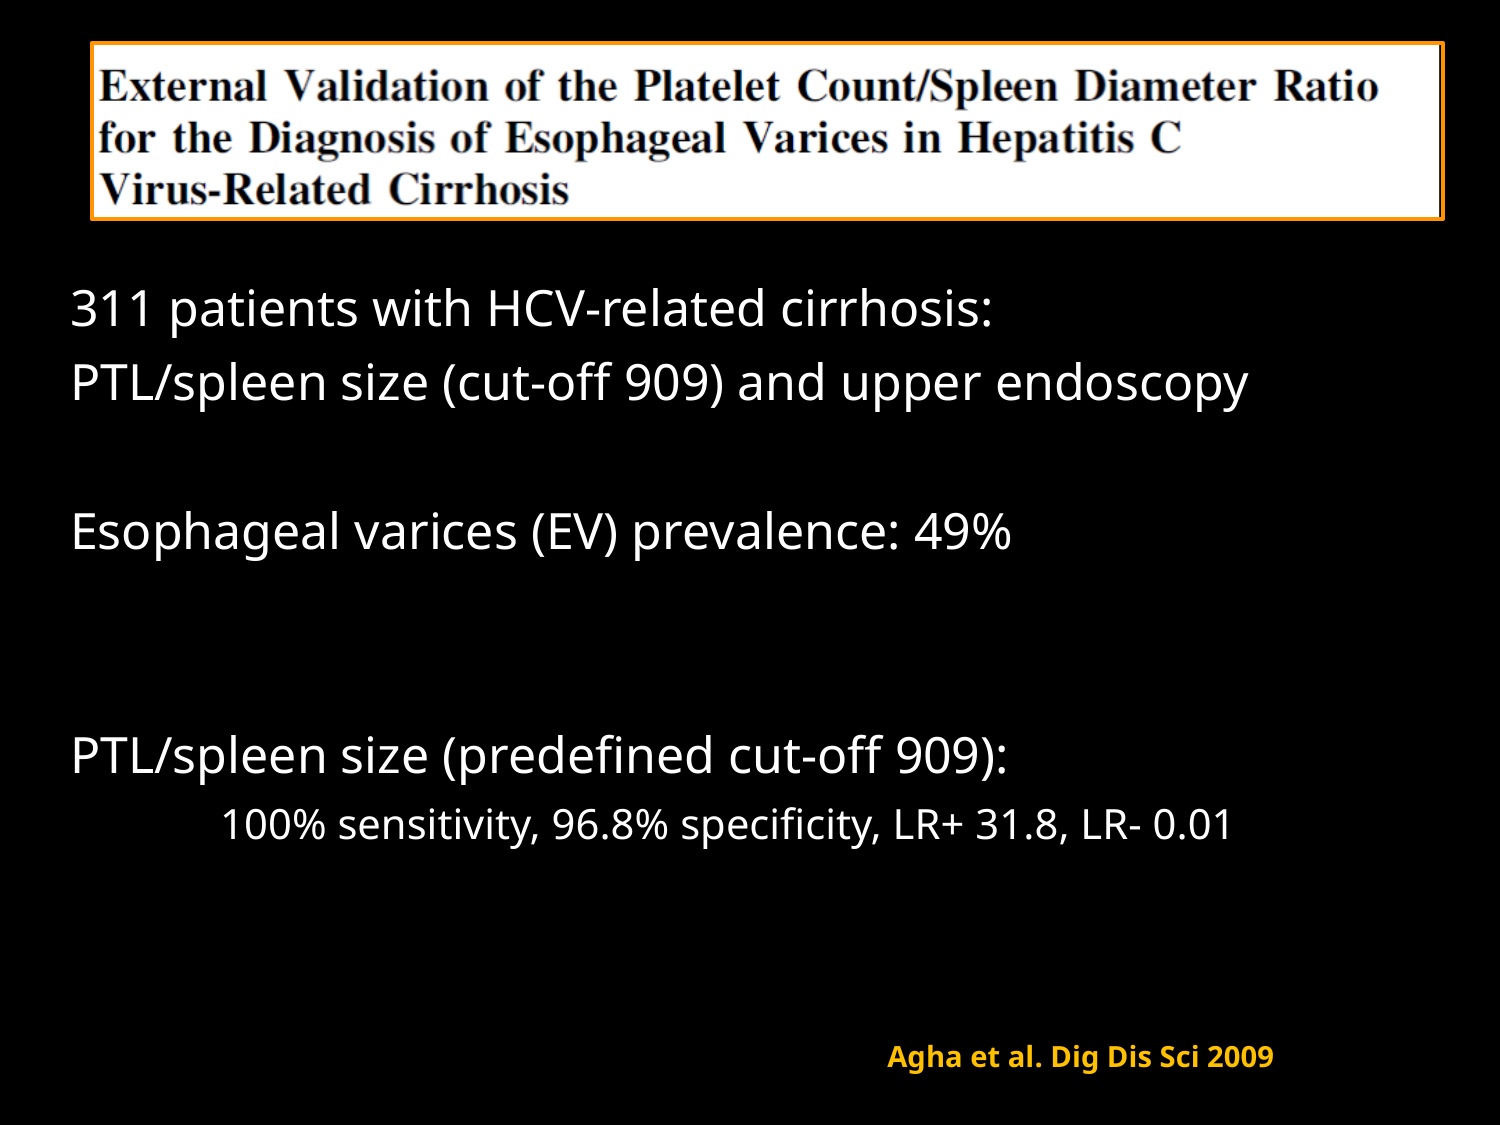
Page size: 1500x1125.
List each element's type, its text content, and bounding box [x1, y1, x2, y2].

text_box Agha et al. Dig Dis Sci 2009 [705, 1032, 1456, 1082]
list 311 patients with HCV-related cirrhosis: PTL/spleen size (cut-off 909) and upper endoscopy Esophageal varices (EV) prevalence: 49% PTL/spleen size (predefined cut-off 909): 100% sensitivity, 96.8% specificity, LR+ 31.8, LR- 0.01 [62, 267, 1426, 997]
title [74, 44, 1426, 234]
picture [93, 44, 1441, 218]
